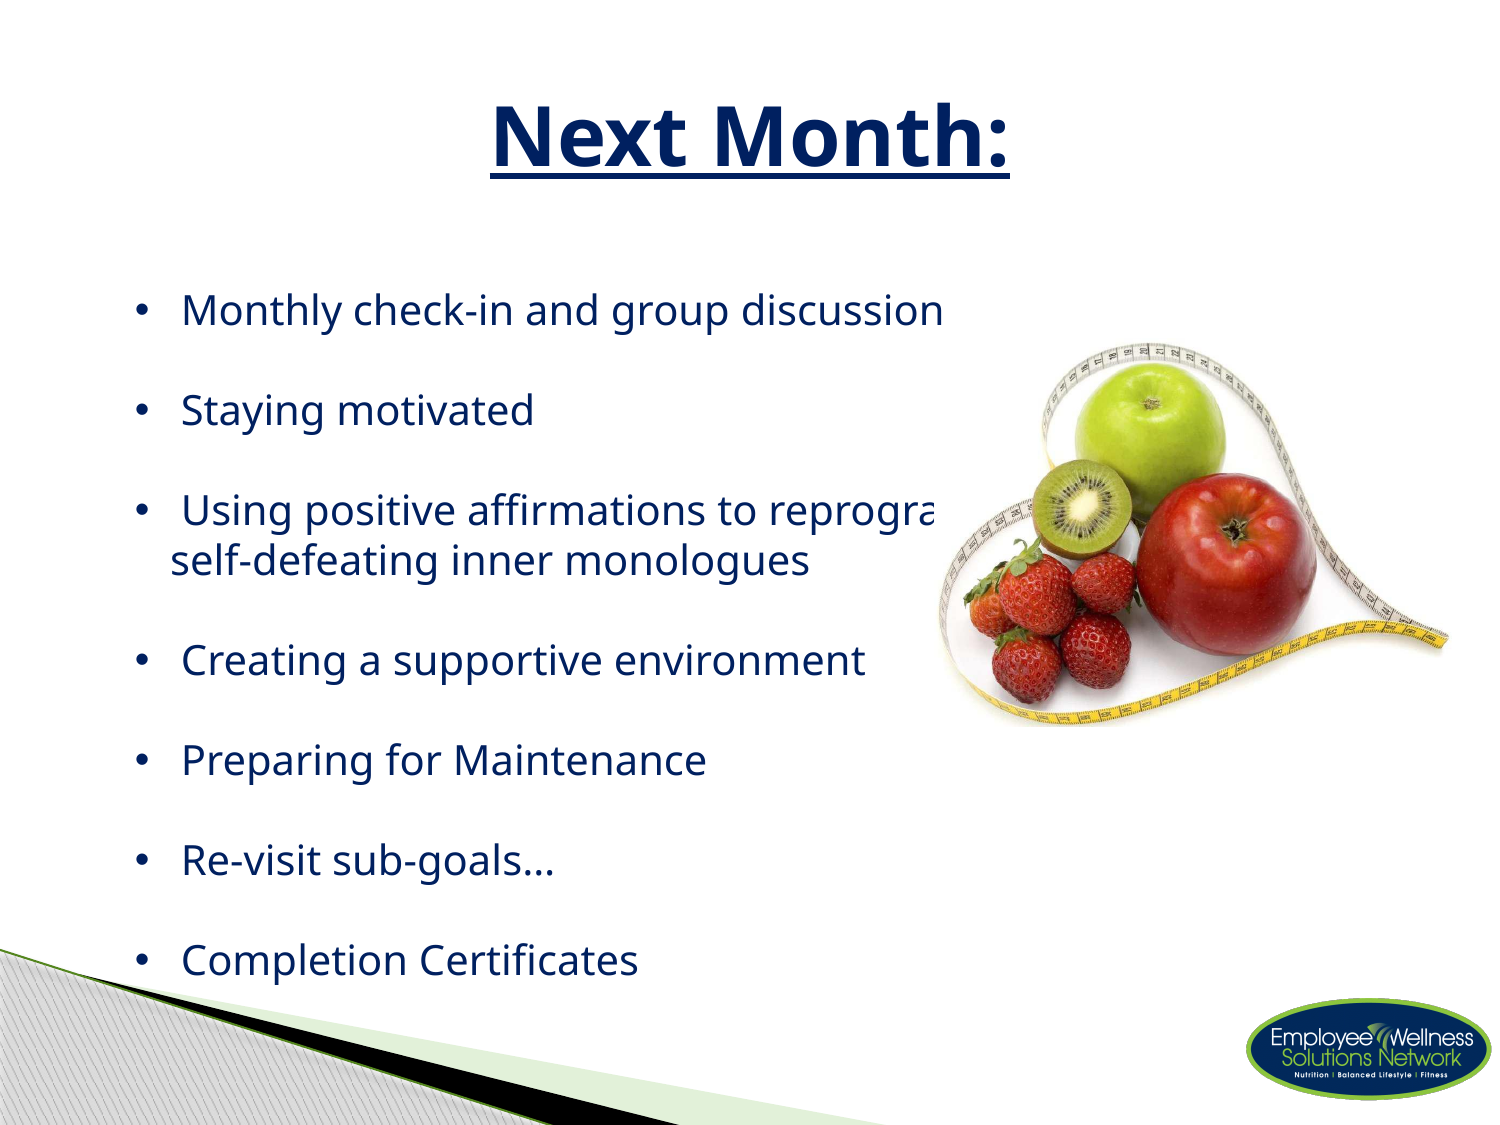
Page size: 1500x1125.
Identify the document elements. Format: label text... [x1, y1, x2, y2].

picture [1236, 970, 1500, 1125]
picture [933, 337, 1452, 727]
text_box Next Month: [165, 75, 1335, 191]
text_box Monthly check-in and group discussion Staying motivated Using positive affirmations to reprogram self-defeating inner monologues Creating a supportive environment Preparing for Maintenance Re-visit sub-goals… Completion Certificates [80, 276, 1103, 1042]
